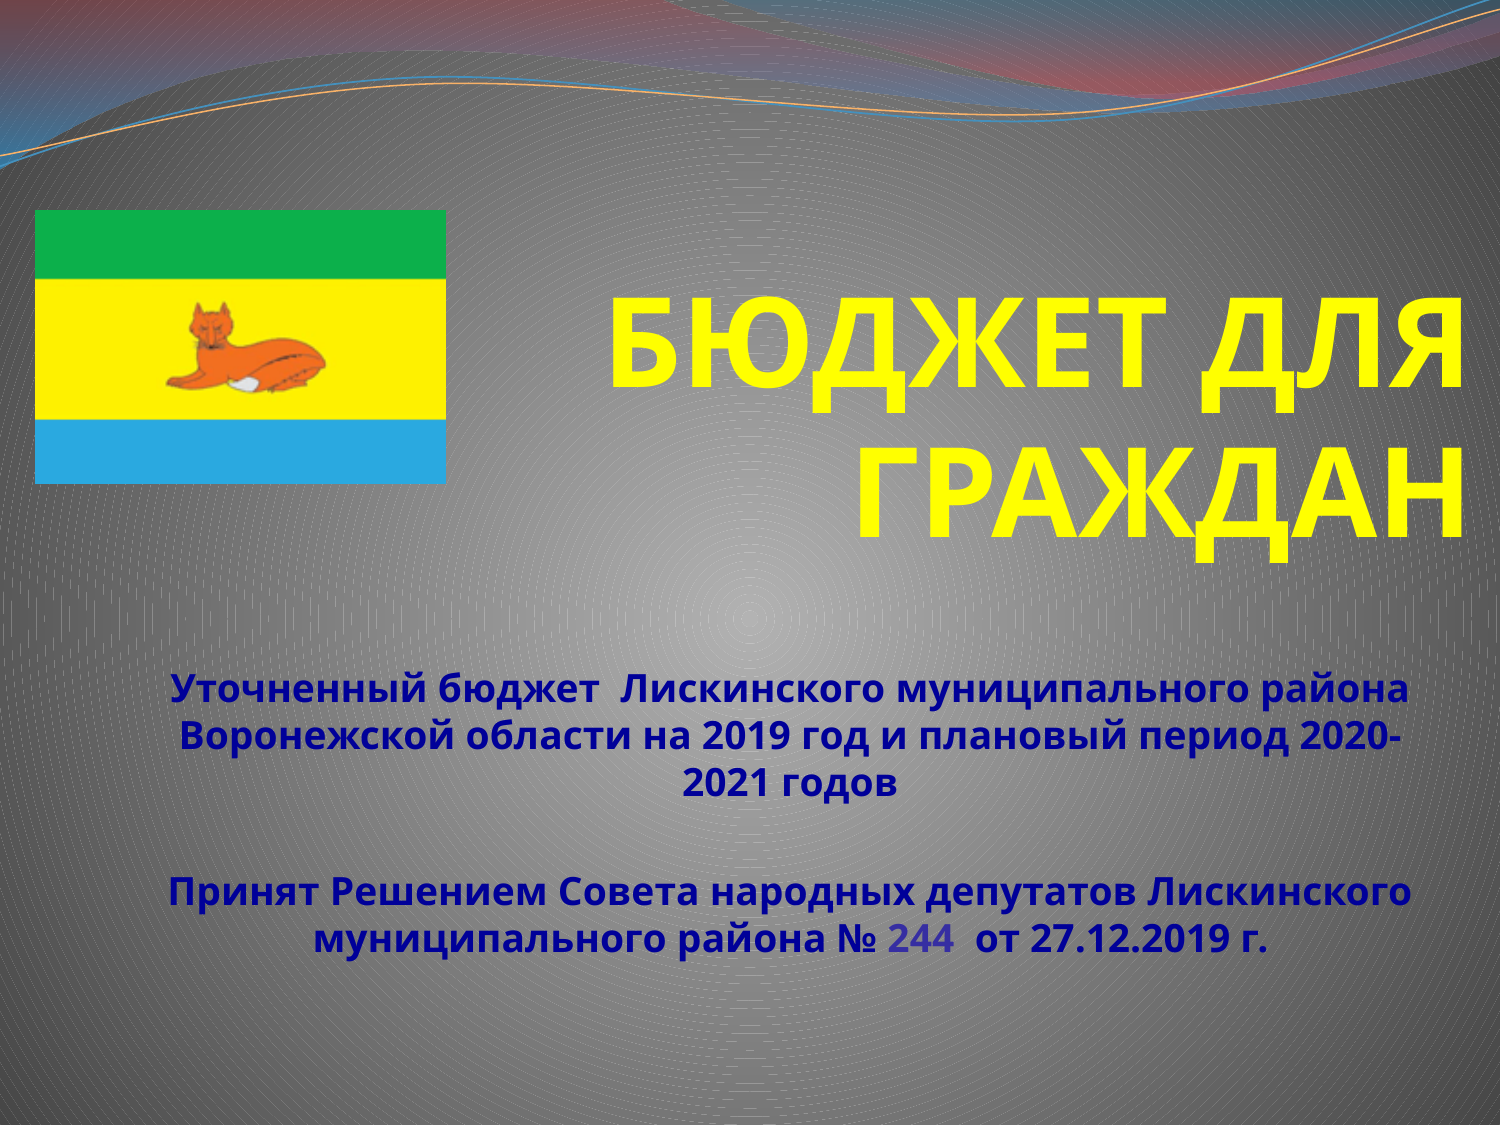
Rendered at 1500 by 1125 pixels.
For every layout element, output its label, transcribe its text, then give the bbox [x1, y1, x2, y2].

table_header [27, 211, 453, 494]
subtitle Уточненный бюджет Лискинского муниципального района Воронежской области на 2019 год и плановый период 2020-2021 годов Принят Решением Совета народных депутатов Лискинского муниципального района № 244 от 27.12.2019 г. [164, 656, 1425, 985]
picture [34, 210, 446, 484]
title БЮДЖЕТ ДЛЯ ГРАЖДАН [0, 87, 1477, 563]
